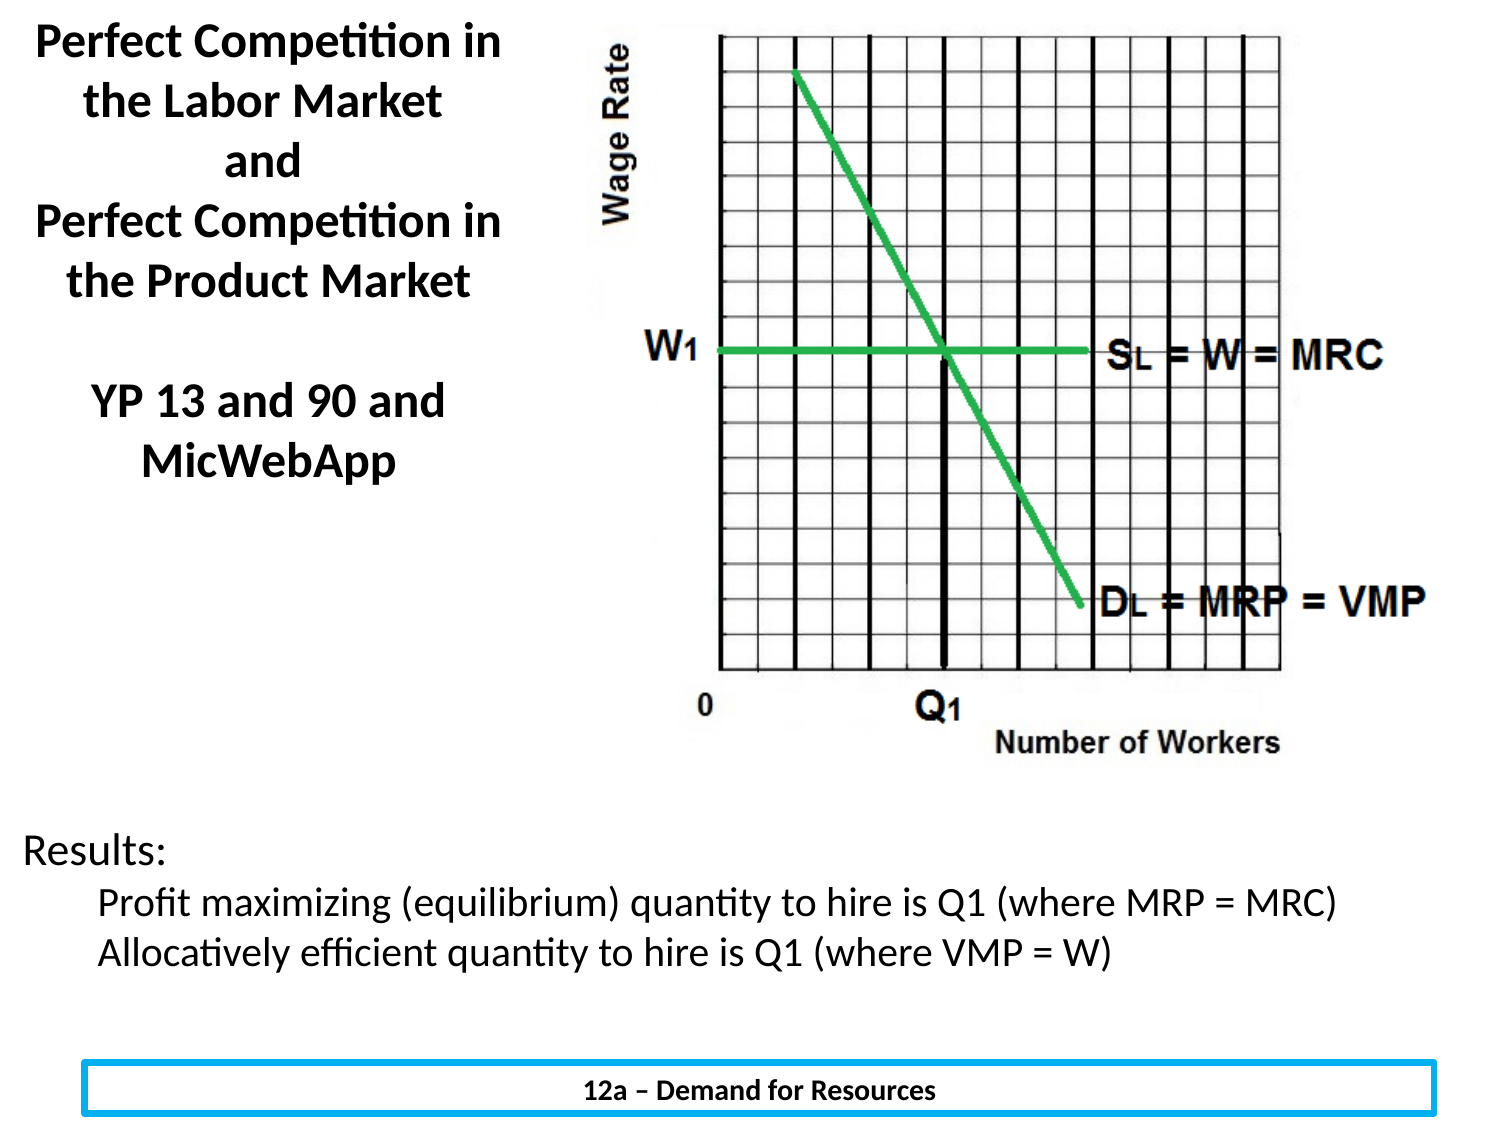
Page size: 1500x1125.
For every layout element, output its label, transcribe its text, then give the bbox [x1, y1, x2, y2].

text_box 12a – Demand for Resources [84, 1062, 1435, 1114]
text_box Perfect Competition in the Labor Market and Perfect Competition in the Product Market YP 13 and 90 and MicWebApp [12, 0, 525, 495]
picture [587, 24, 1435, 769]
text_box Results: Profit maximizing (equilibrium) quantity to hire is Q1 (where MRP = MRC) Allocatively efficient quantity to hire is Q1 (where VMP = W) [7, 812, 1500, 983]
